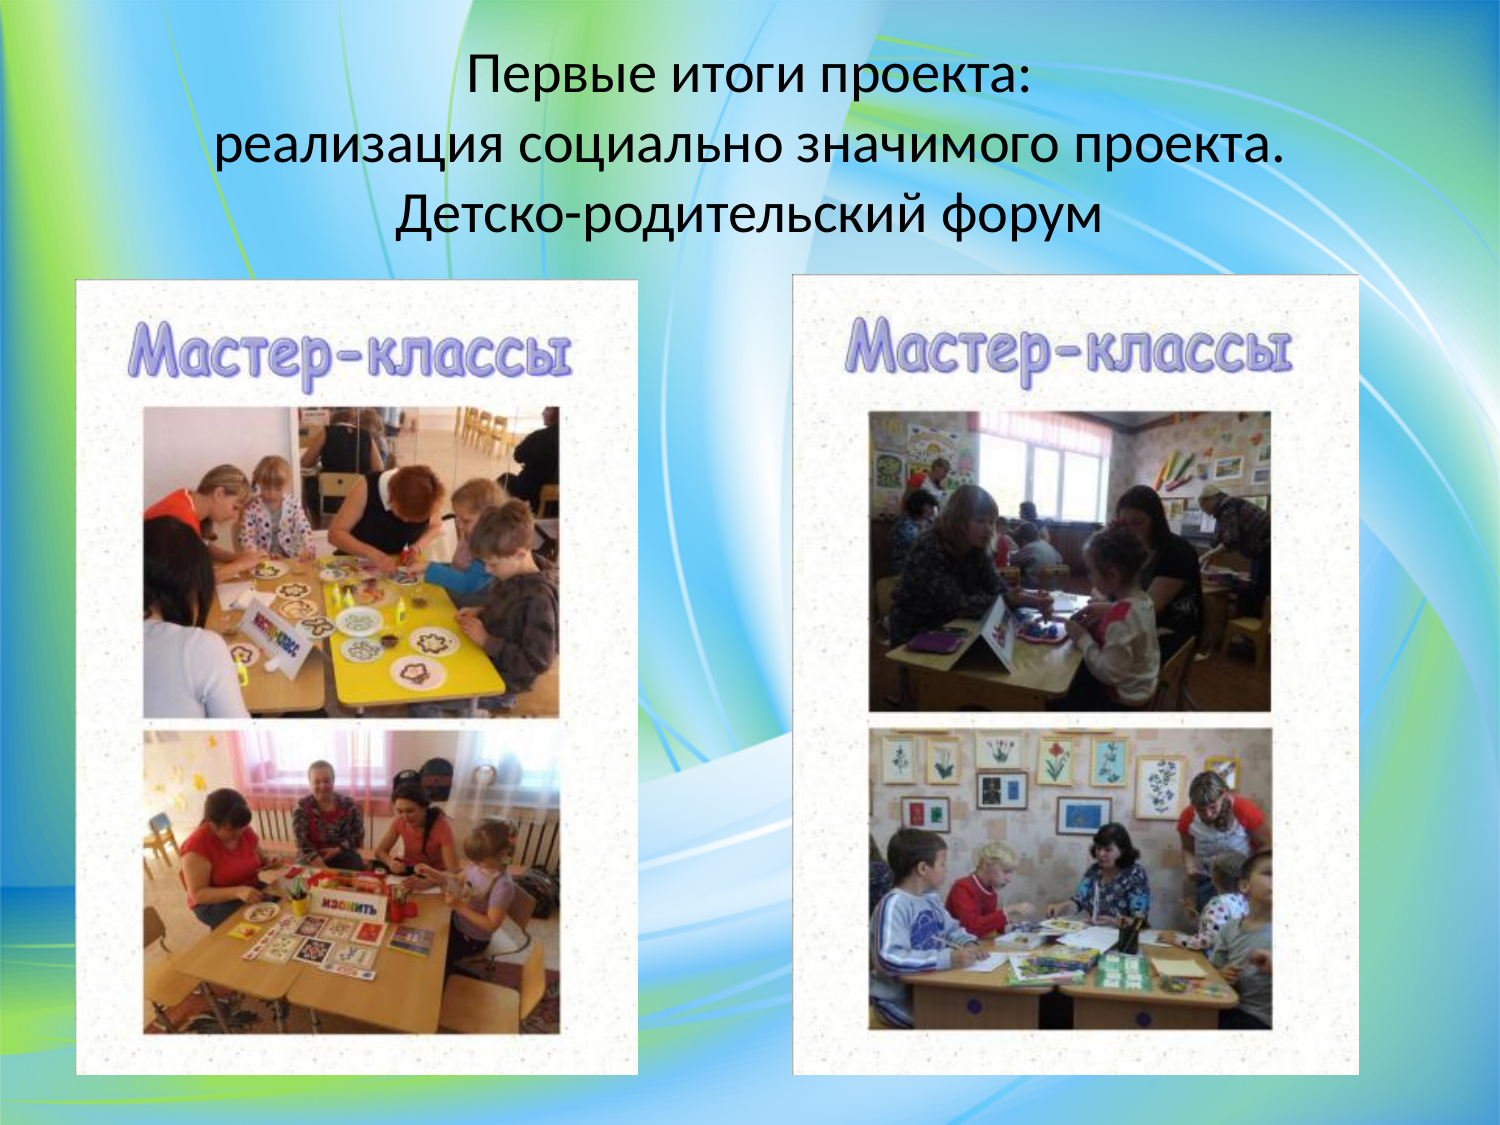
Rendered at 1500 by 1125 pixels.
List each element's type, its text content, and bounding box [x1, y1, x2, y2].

title Первые итоги проекта: реализация социально значимого проекта. Детско-родительский форум [75, 45, 1425, 233]
picture [0, 0, 1500, 1125]
